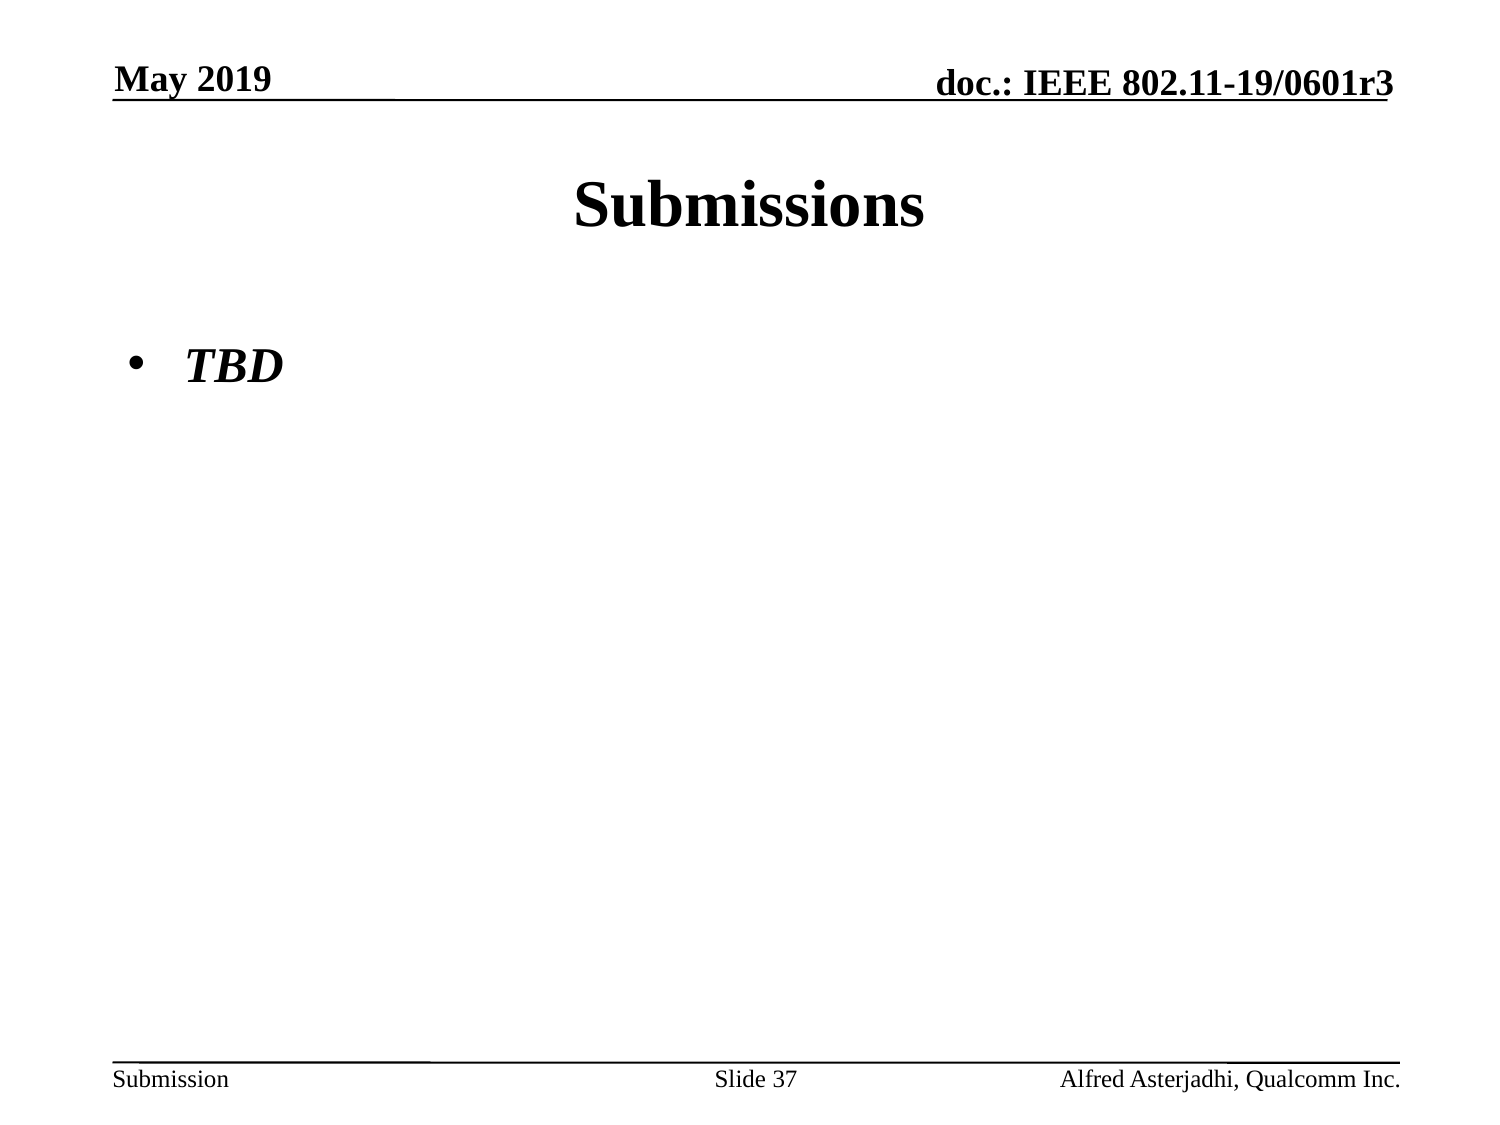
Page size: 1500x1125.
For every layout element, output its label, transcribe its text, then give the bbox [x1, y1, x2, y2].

footer Alfred Asterjadhi, Qualcomm Inc. [878, 1061, 1402, 1093]
list TBD [112, 324, 1388, 1000]
title Submissions [112, 112, 1388, 288]
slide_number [114, 54, 423, 100]
slide_number Slide 37 [712, 1061, 800, 1123]
